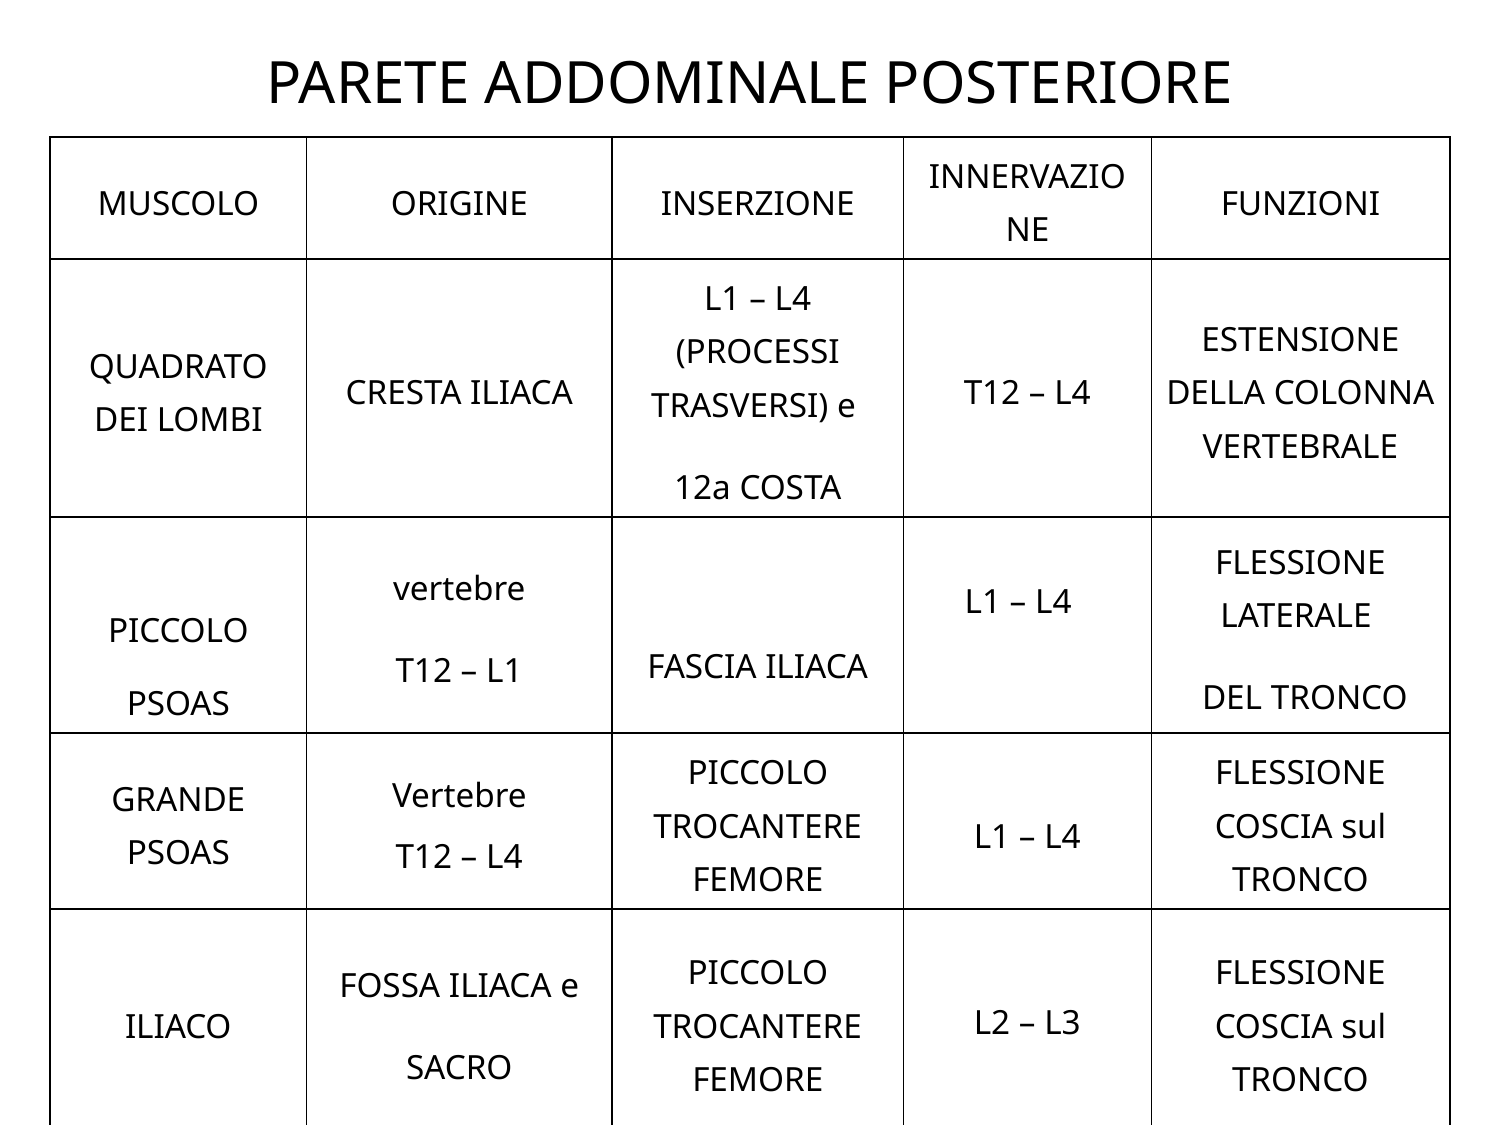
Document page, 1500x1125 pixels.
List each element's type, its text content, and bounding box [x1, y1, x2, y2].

table_cell FOSSA ILIACA e SACRO [307, 910, 611, 1125]
table_cell QUADRATO DEI LOMBI [51, 260, 306, 516]
title PARETE ADDOMINALE POSTERIORE [29, 0, 1471, 161]
table_cell ILIACO [51, 910, 306, 1125]
table_cell PICCOLO PSOAS [51, 518, 306, 732]
table_cell L1 – L4 (PROCESSI TRASVERSI) e 12a COSTA [613, 260, 903, 516]
table_cell Vertebre T12 – L4 [307, 734, 611, 908]
table_cell FASCIA ILIACA [613, 518, 903, 732]
text_box L1 – L4 [949, 572, 1087, 628]
table_cell L2 – L3 [904, 910, 1151, 1125]
table_header FUNZIONI [1152, 138, 1449, 258]
table_header INSERZIONE [613, 138, 903, 258]
table_cell FLESSIONE COSCIA sul TRONCO [1152, 734, 1449, 908]
table_cell PICCOLO TROCANTERE FEMORE [613, 910, 903, 1125]
table_cell PICCOLO TROCANTERE FEMORE [613, 734, 903, 908]
table_header INNERVAZIONE [904, 138, 1151, 258]
table_cell ESTENSIONE DELLA COLONNA VERTEBRALE [1152, 260, 1449, 516]
table_cell GRANDE PSOAS [51, 734, 306, 908]
table_header ORIGINE [307, 138, 611, 258]
table_header MUSCOLO [51, 138, 306, 258]
table_cell FLESSIONE COSCIA sul TRONCO [1152, 910, 1449, 1125]
table_cell CRESTA ILIACA [307, 260, 611, 516]
table_cell [904, 518, 1151, 732]
table_cell vertebre T12 – L1 [307, 518, 611, 732]
table_cell L1 – L4 [904, 734, 1151, 908]
table_cell FLESSIONE LATERALE DEL TRONCO [1152, 518, 1449, 732]
table_cell T12 – L4 [904, 260, 1151, 516]
